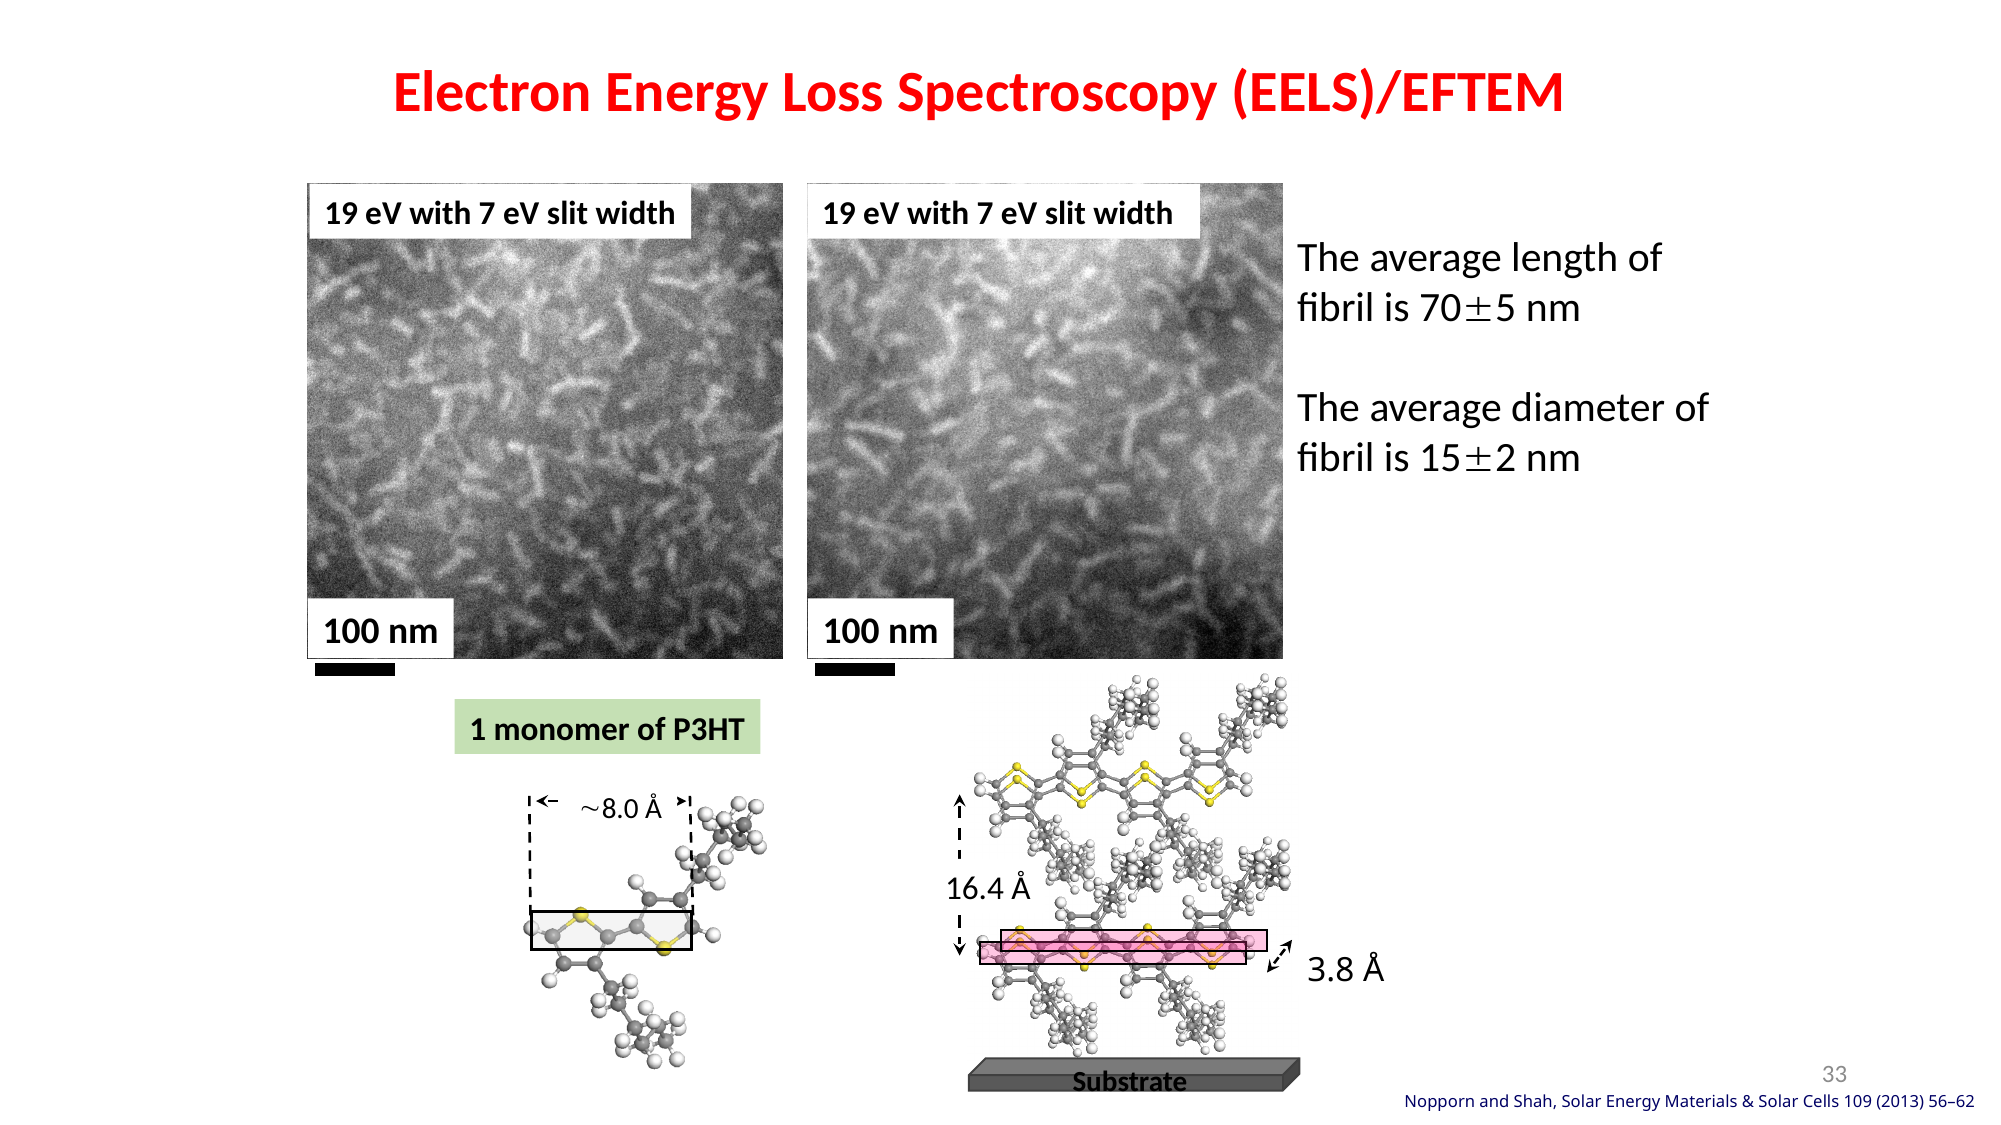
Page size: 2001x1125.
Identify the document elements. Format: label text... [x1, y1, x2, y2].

text_box Electron Energy Loss Spectroscopy (EELS)/EFTEM [378, 45, 1582, 131]
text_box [515, 781, 771, 1073]
text_box 1 monomer of P3HT [454, 699, 761, 754]
text_box The average length of fibril is 705 nm The average diameter of fibril is 152 nm [1363, 221, 1750, 487]
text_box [299, 123, 1363, 688]
slide_number 33 [1412, 1042, 1863, 1083]
text_box Nopporn and Shah, Solar Energy Materials & Solar Cells 109 (2013) 56–62 [1389, 1083, 1991, 1119]
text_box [929, 673, 1396, 1106]
